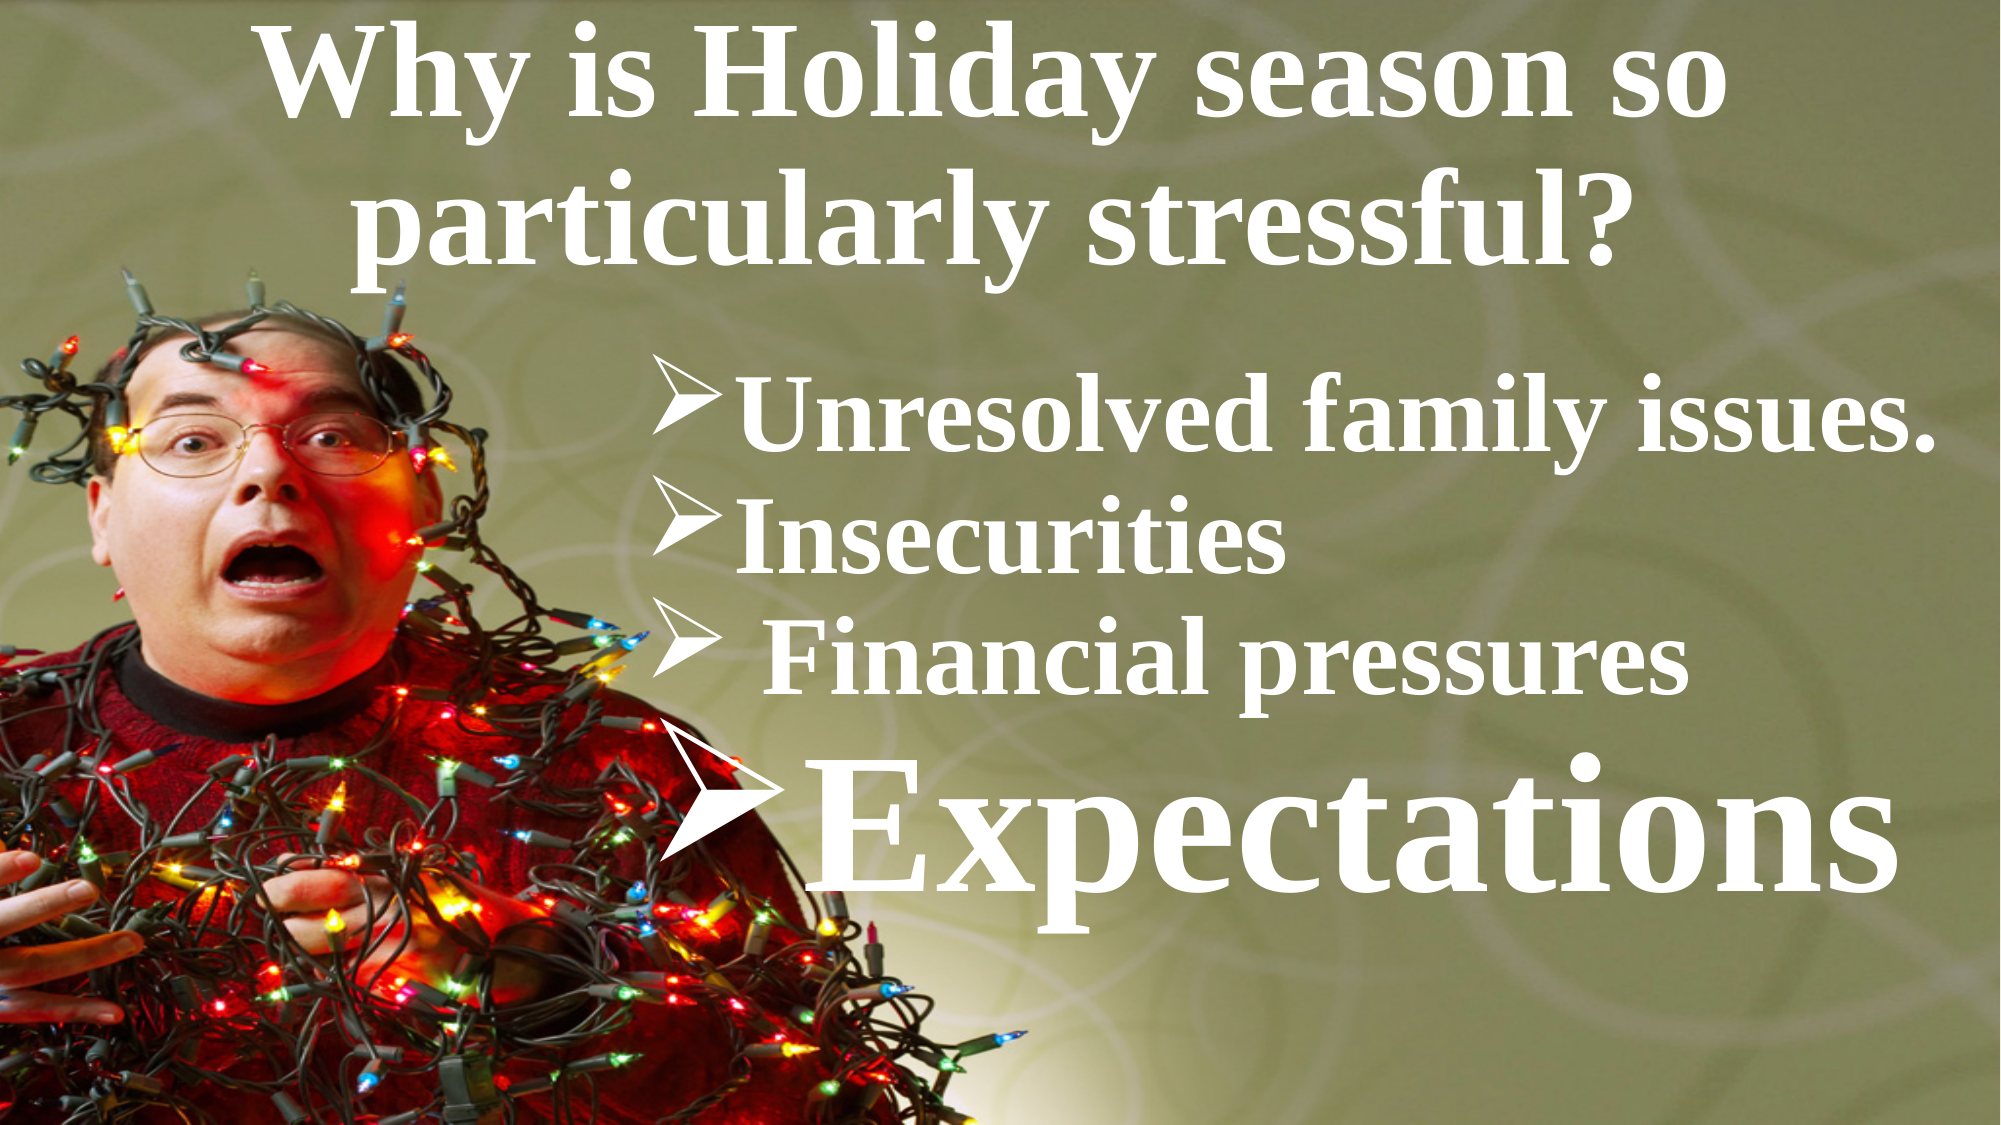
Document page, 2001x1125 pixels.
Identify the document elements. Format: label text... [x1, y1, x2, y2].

title Why is Holiday season so particularly stressful? [37, 37, 1963, 255]
picture [0, 0, 2001, 1125]
list Unresolved family issues. Insecurities Financial pressures Expectations [637, 348, 2000, 1063]
